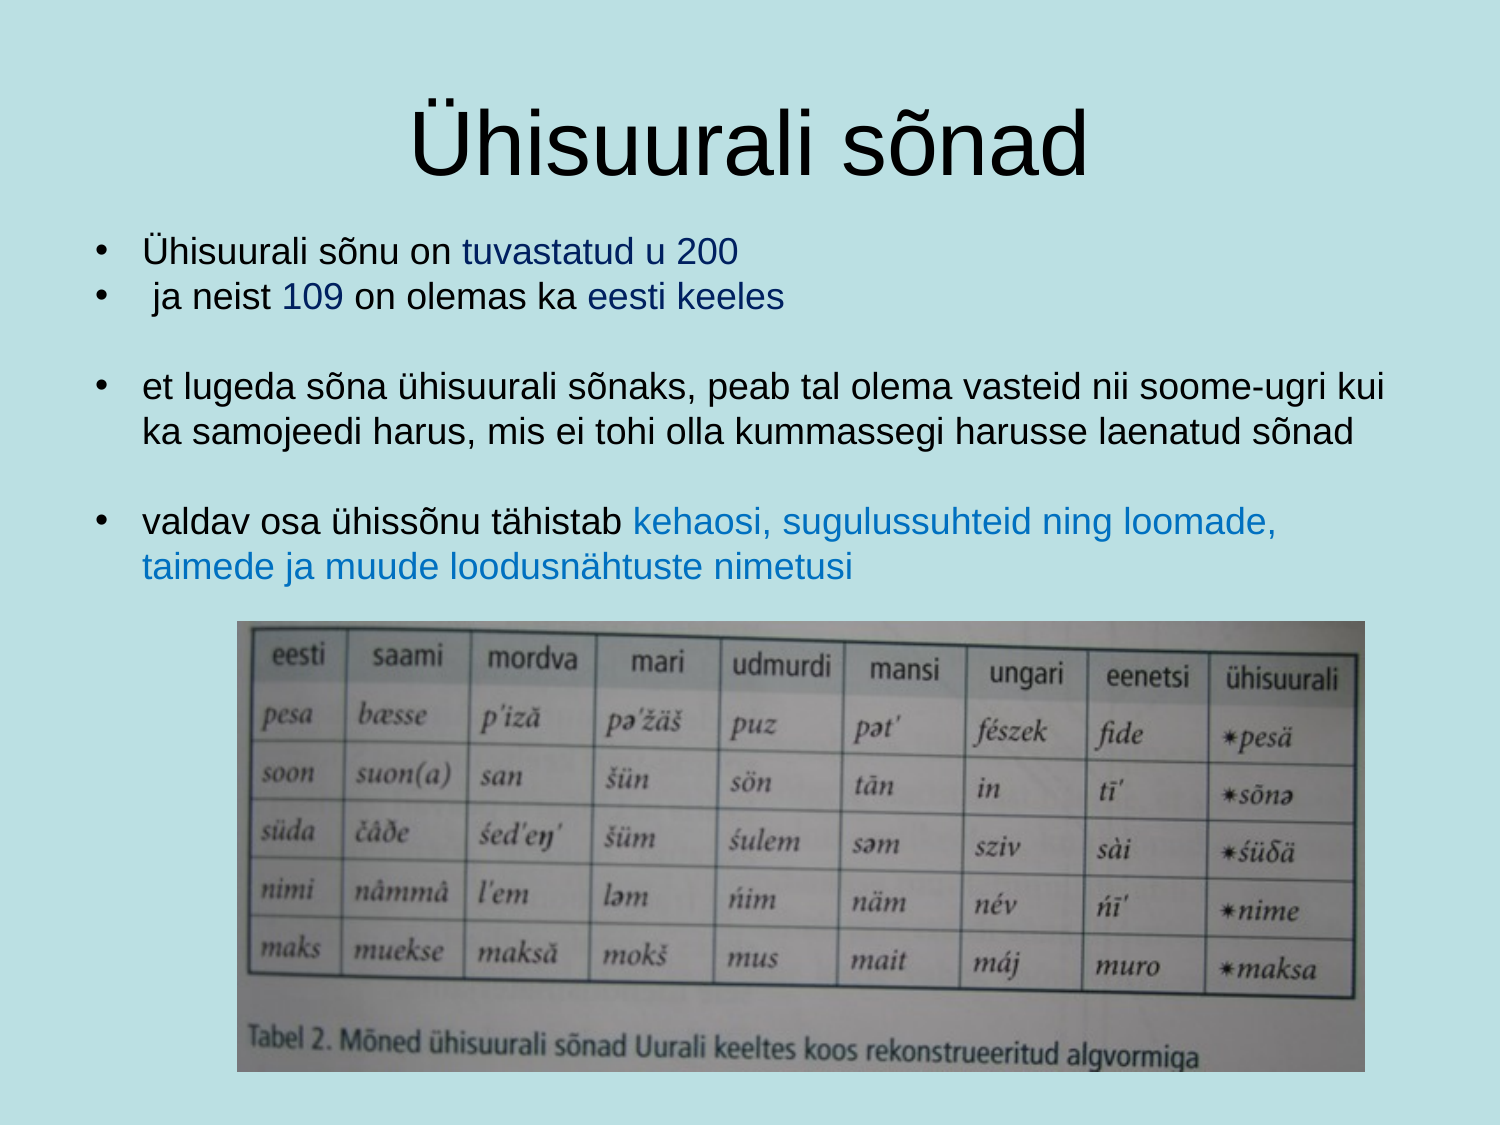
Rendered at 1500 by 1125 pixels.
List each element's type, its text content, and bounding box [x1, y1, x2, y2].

title Ühisuurali sõnad [75, 45, 1425, 233]
picture [237, 621, 1365, 1073]
text_box Ühisuurali sõnu on tuvastatud u 200 ja neist 109 on olemas ka eesti keeles et lugeda sõna ühisuurali sõnaks, peab tal olema vasteid nii soome-ugri kui ka samojeedi harus, mis ei tohi olla kummassegi harusse laenatud sõnad valdav osa ühissõnu tähistab kehaosi, sugulussuhteid ning loomade, taimede ja muude loodusnähtuste nimetusi [80, 219, 1436, 595]
